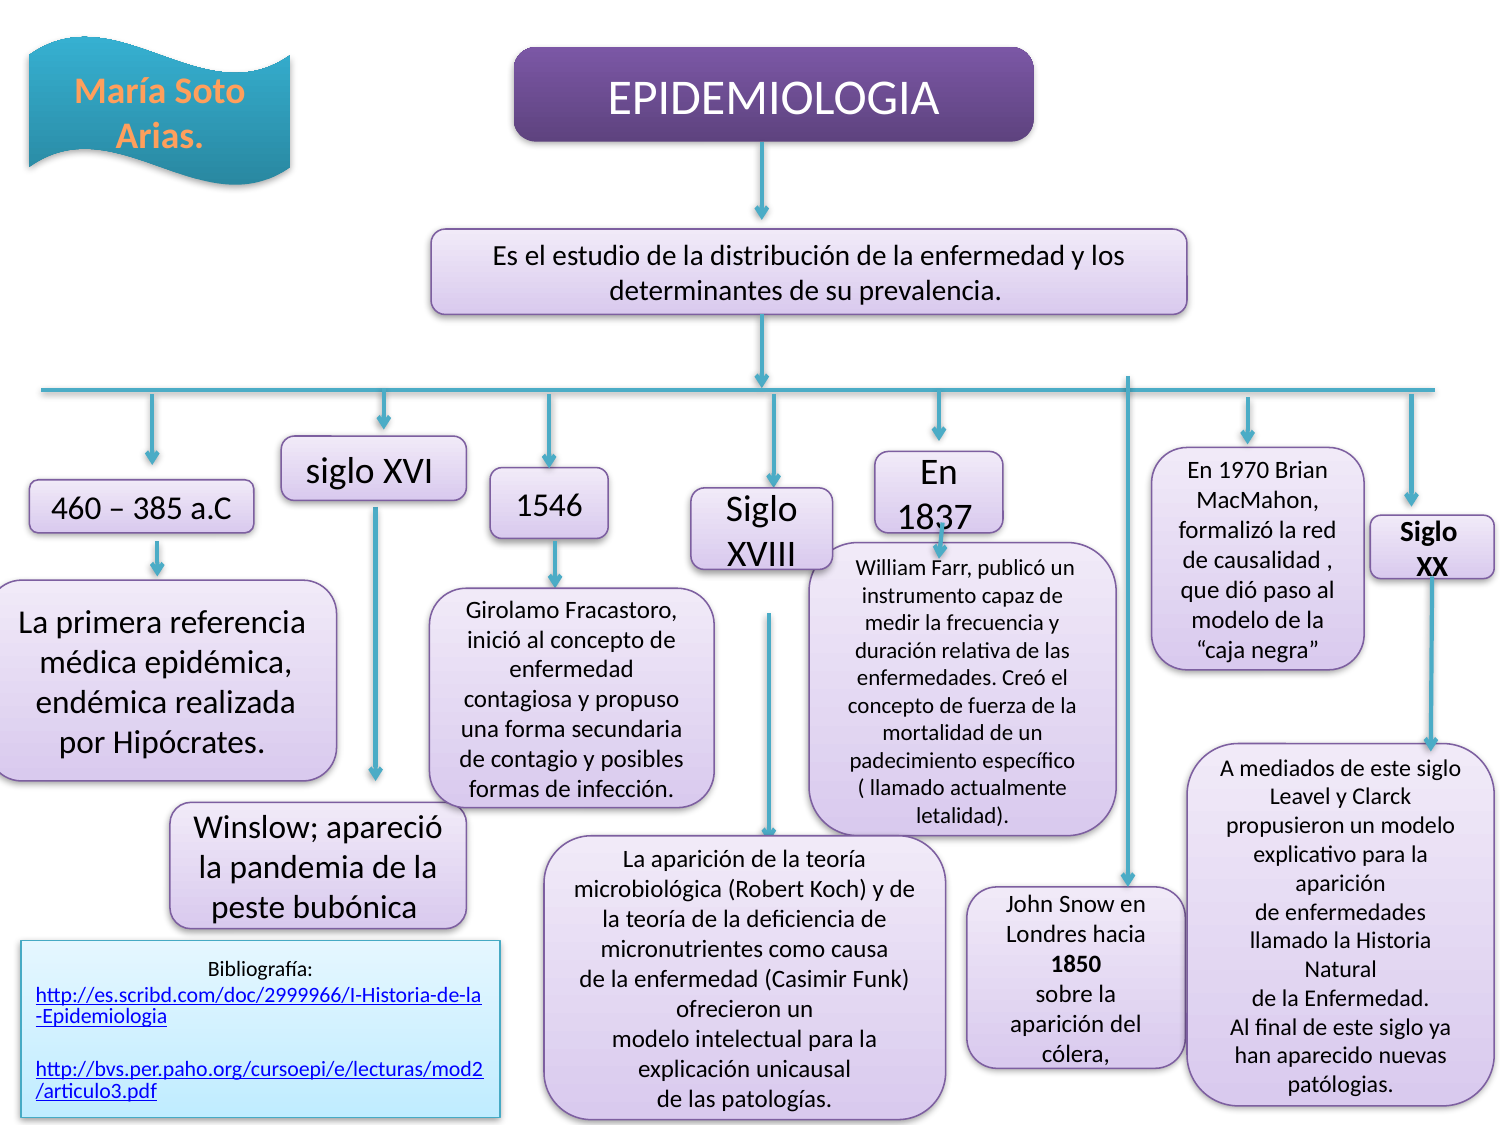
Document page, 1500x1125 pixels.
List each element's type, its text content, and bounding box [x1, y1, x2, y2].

text_box En 1970 Brian MacMahon, formalizó la red de causalidad , que dió paso al modelo de la “caja negra” [1150, 446, 1365, 671]
text_box María Soto Arias. [29, 36, 291, 185]
text_box William Farr, publicó un instrumento capaz de medir la frecuencia y duración relativa de las enfermedades. Creó el concepto de fuerza de la mortalidad de un padecimiento específico ( llamado actualmente letalidad). [808, 541, 1117, 837]
text_box siglo XVI [280, 435, 468, 502]
text_box Siglo XX [1369, 514, 1495, 580]
text_box Siglo XVIII [690, 487, 834, 571]
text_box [938, 522, 943, 559]
text_box Girolamo Fracastoro, inició al concepto de enfermedad contagiosa y propuso una forma secundaria de contagio y posibles formas de infección. [428, 587, 715, 809]
text_box 1546 [489, 466, 609, 540]
text_box La primera referencia médica epidémica, endémica realizada por Hipócrates. [0, 579, 338, 782]
text_box John Snow en Londres hacia 1850 sobre la aparición del cólera, [966, 886, 1181, 1070]
text_box EPIDEMIOLOGIA [513, 47, 1034, 142]
text_box 460 – 385 a.C [28, 478, 255, 534]
text_box Winslow; apareció la pandemia de la peste bubónica [169, 801, 468, 930]
text_box La aparición de la teoría microbiológica (Robert Koch) y de la teoría de la deficiencia de micronutrientes como causa de la enfermedad (Casimir Funk) ofrecieron un modelo intelectual para la explicación unicausal de las patologías. [543, 834, 947, 1121]
text_box En 1837 [874, 450, 1004, 534]
text_box Bibliografía: http://es.scribd.com/doc/2999966/I-Historia-de-la-Epidemiologia http://bvs.per.paho.org/cursoepi/e/lecturas/mod2/articulo3.pdf [20, 940, 501, 1118]
text_box Es el estudio de la distribución de la enfermedad y los determinantes de su prevalencia. [430, 228, 1188, 316]
text_box A mediados de este siglo Leavel y Clarck propusieron un modelo explicativo para la aparición de enfermedades llamado la Historia Natural de la Enfermedad. Al final de este siglo ya han aparecido nuevas patólogias. [1186, 742, 1495, 1107]
